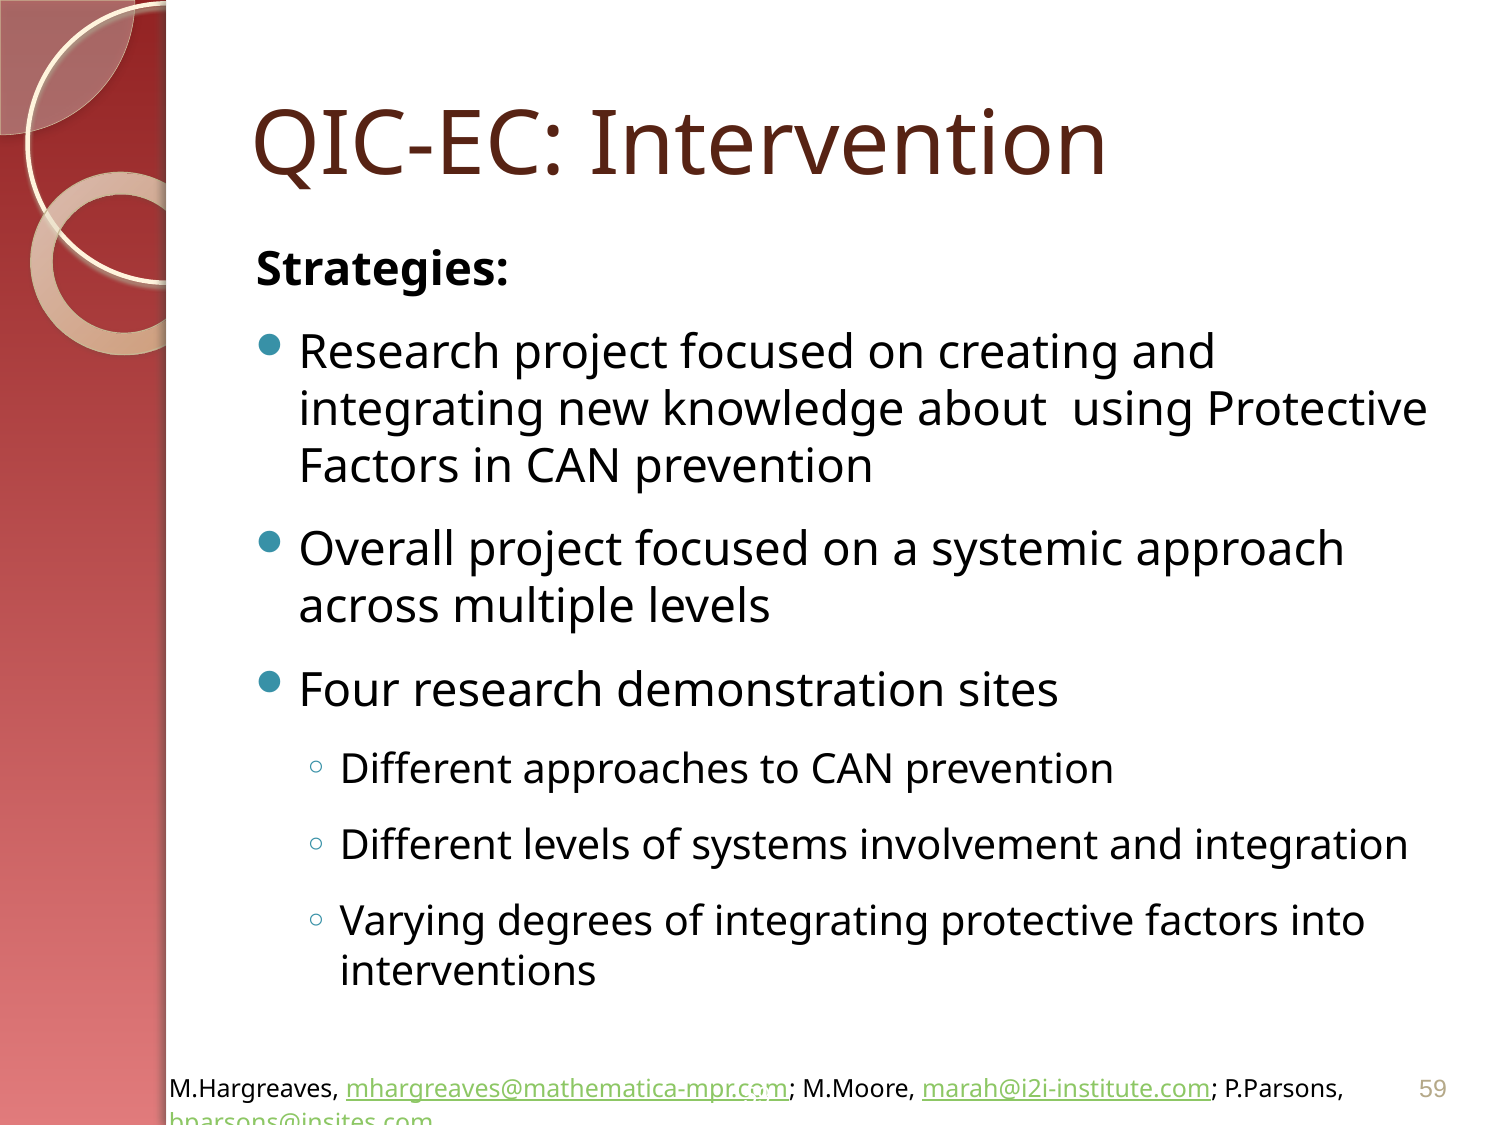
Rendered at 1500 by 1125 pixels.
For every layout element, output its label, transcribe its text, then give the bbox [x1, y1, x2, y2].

title QIC-EC: Intervention [235, 45, 1466, 233]
text_box 59 [713, 1065, 787, 1125]
list Strategies: Research project focused on creating and integrating new knowledge about using Protective Factors in CAN prevention Overall project focused on a systemic approach across multiple levels Four research demonstration sites Different approaches to CAN prevention Different levels of systems involvement and integration Varying degrees of integrating protective factors into interventions [228, 230, 1459, 1019]
slide_number 59 [1393, 1004, 1473, 1110]
